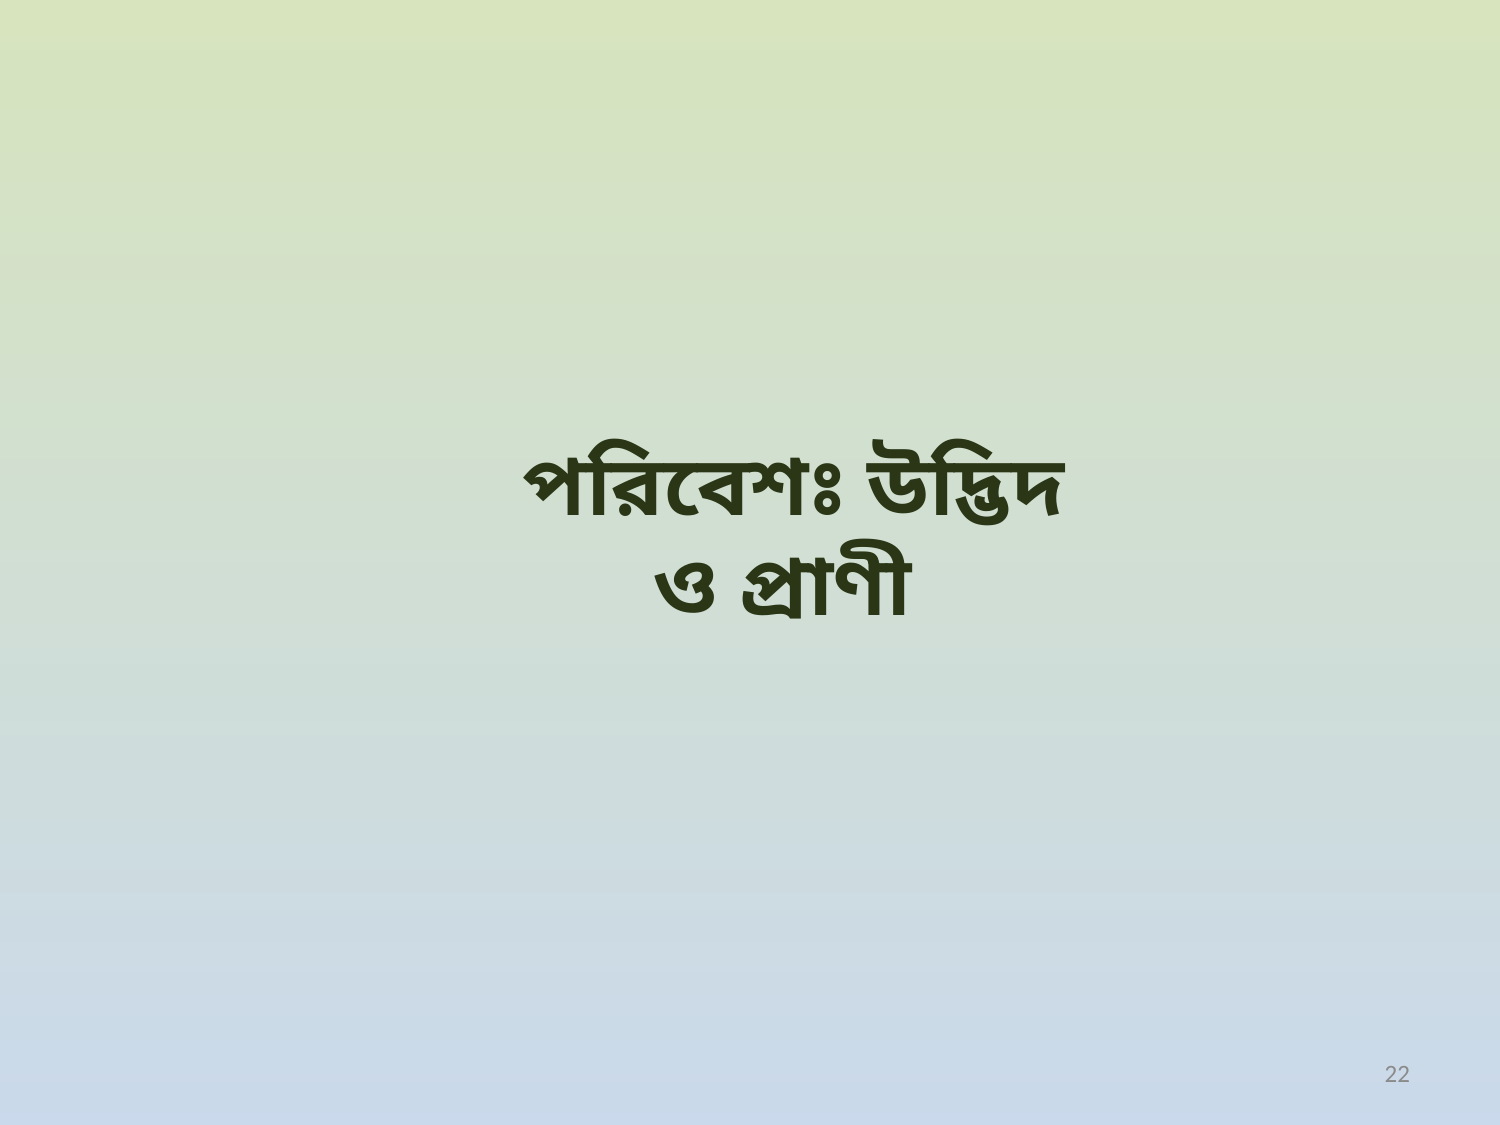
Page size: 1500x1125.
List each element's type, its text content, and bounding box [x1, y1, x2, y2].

slide_number 22 [1074, 1042, 1425, 1103]
text_box পরিবেশঃ উদ্ভিদ ও প্রাণী [474, 424, 1113, 640]
